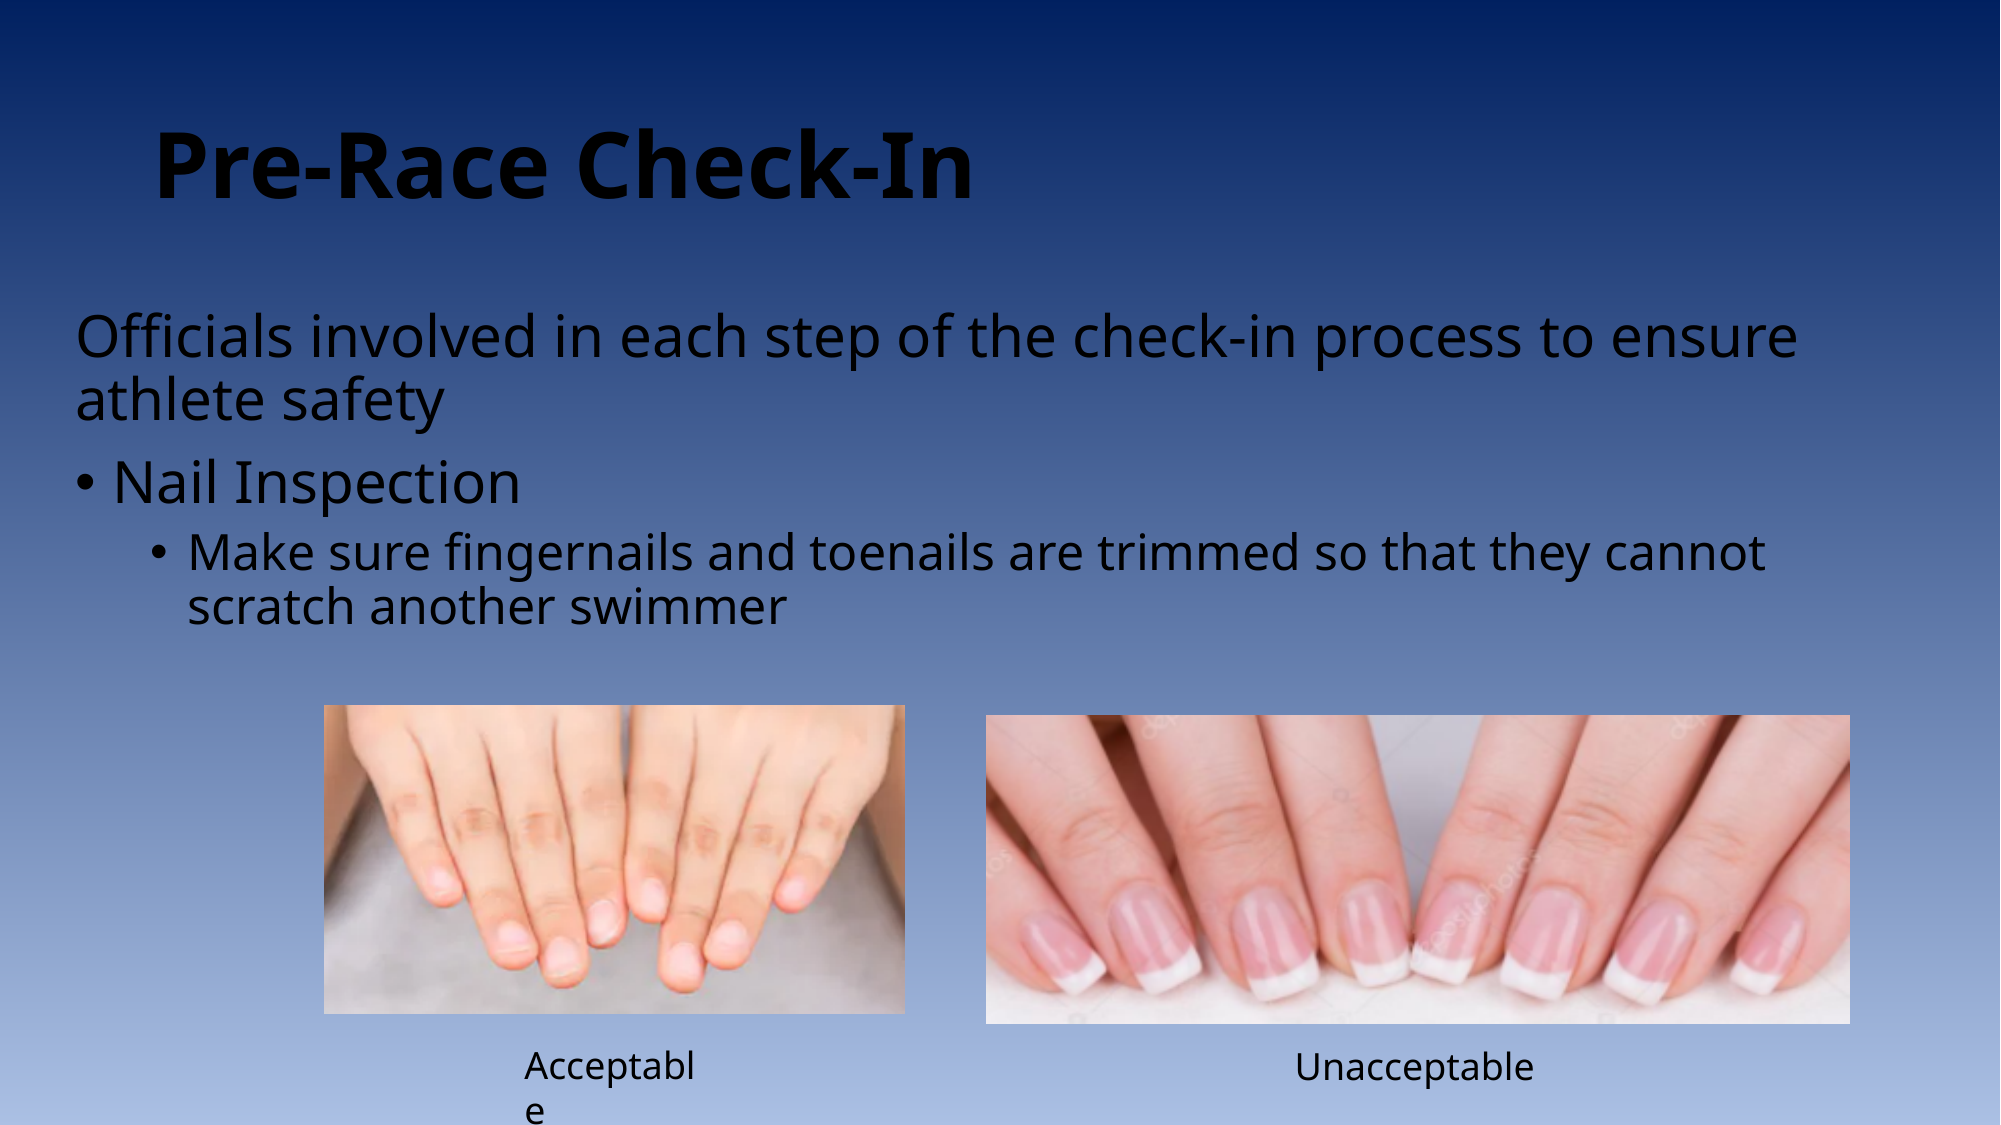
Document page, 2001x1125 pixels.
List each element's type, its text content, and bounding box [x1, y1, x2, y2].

text_box Acceptable [509, 1034, 721, 1125]
list Officials involved in each step of the check-in process to ensure athlete safety Nail Inspection Make sure fingernails and toenails are trimmed so that they cannot scratch another swimmer [60, 299, 1932, 1014]
text_box Unacceptable [1279, 1035, 1551, 1096]
picture [986, 715, 1850, 1024]
title Pre-Race Check-In [137, 59, 1863, 278]
picture [324, 705, 905, 1014]
